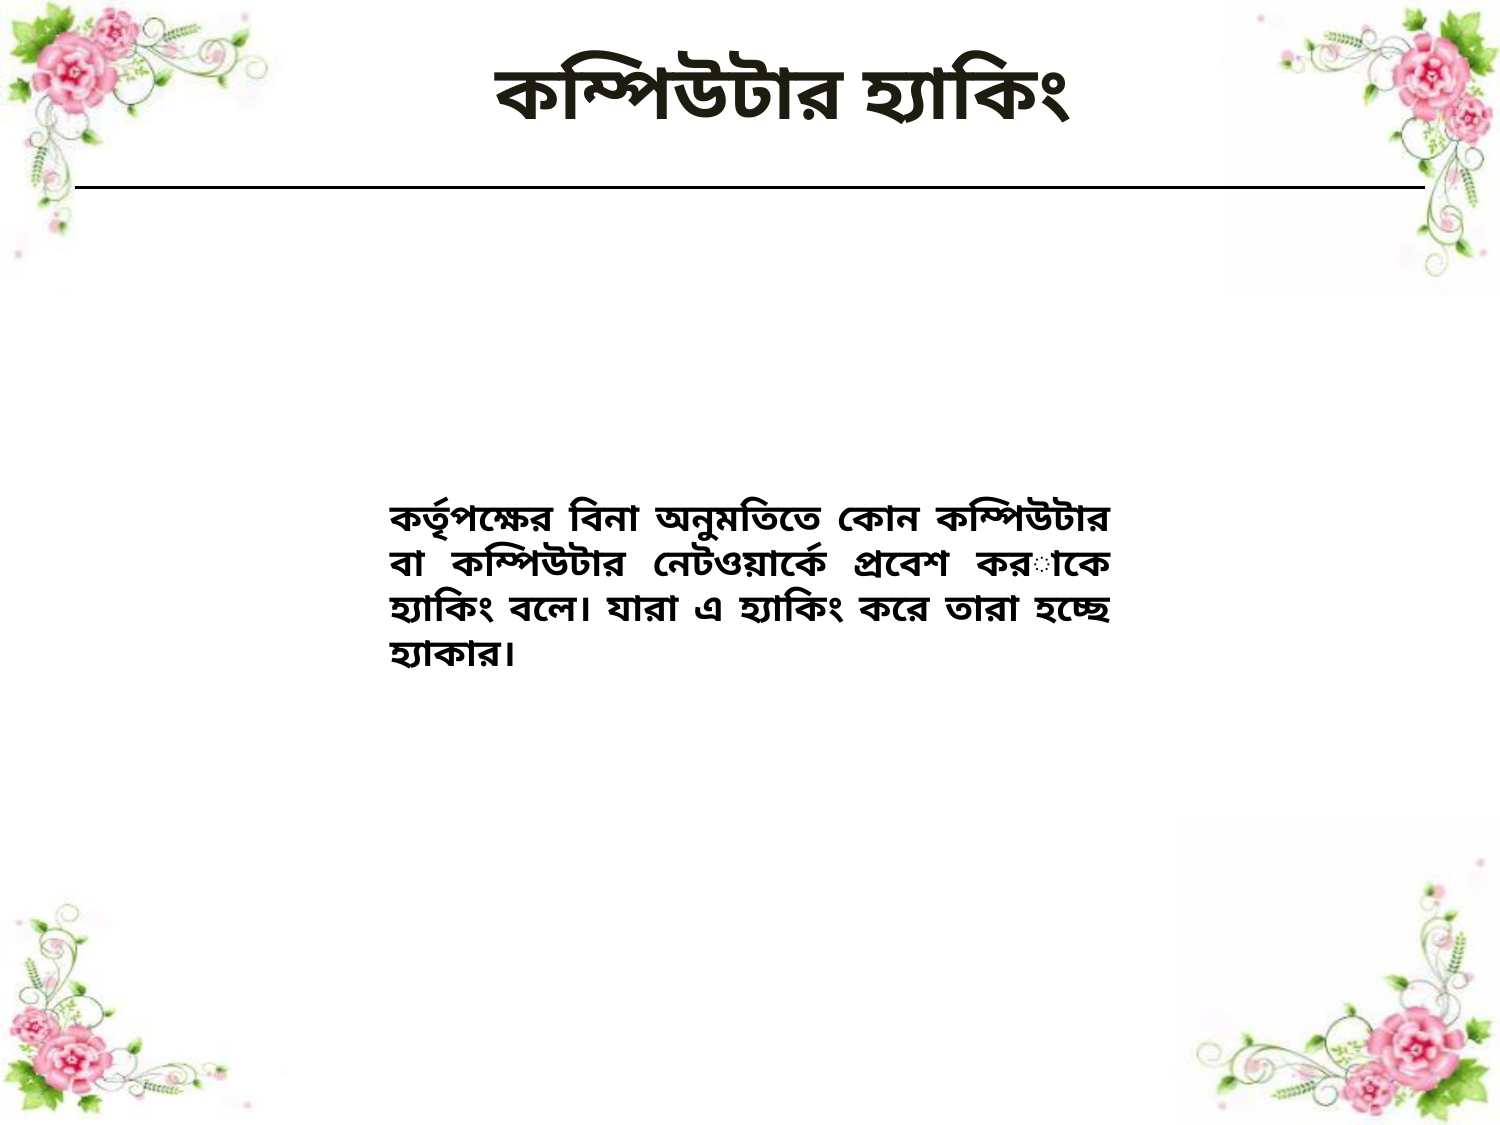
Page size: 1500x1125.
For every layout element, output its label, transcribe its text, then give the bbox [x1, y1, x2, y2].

picture [1212, 0, 1500, 296]
picture [0, 0, 288, 298]
text_box কম্পিউটার হ্যাকিং [349, 37, 1207, 143]
picture [2, 860, 287, 1125]
picture [1173, 819, 1500, 1125]
text_box কর্তৃপক্ষের বিনা অনুমতিতে কোন কম্পিউটার বা কম্পিউটার নেটওয়ার্কে প্রবেশ করাকে হ্যাকিং বলে। যারা এ হ্যাকিং করে তারা হচ্ছে হ্যাকার। [374, 486, 1125, 682]
